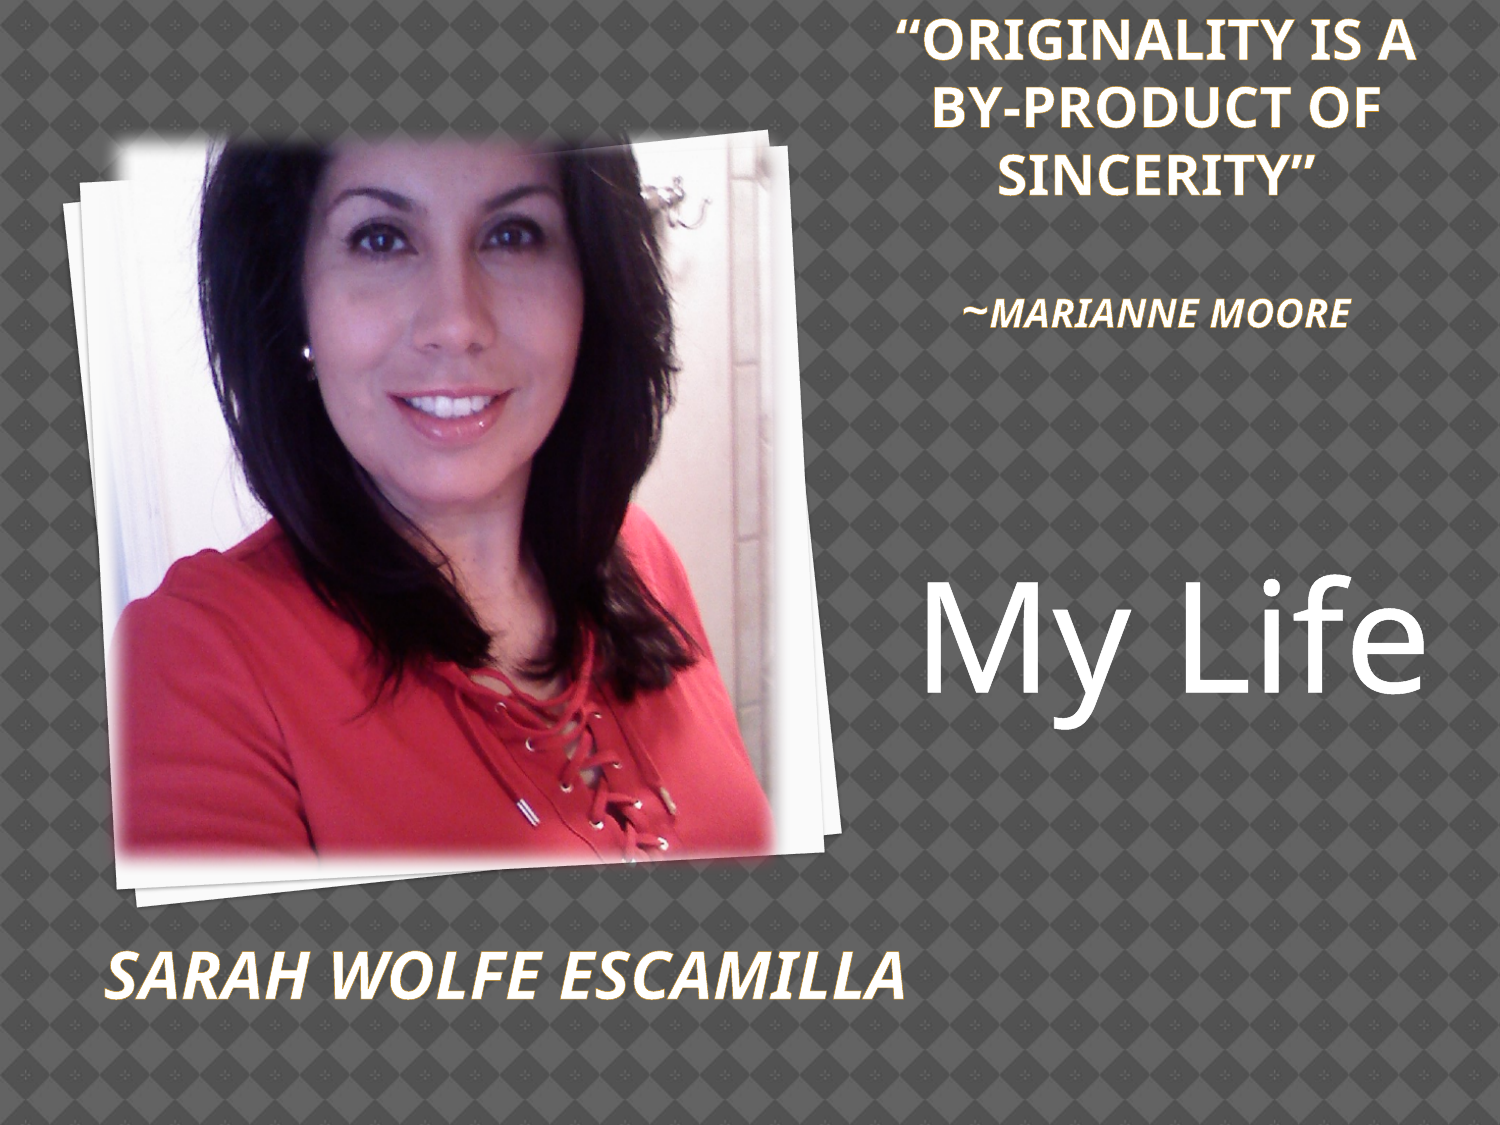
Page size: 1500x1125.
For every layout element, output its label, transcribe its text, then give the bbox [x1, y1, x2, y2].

title “Originality is a by-product of sincerity” ~Marianne Moore [875, 0, 1438, 338]
list My Life [884, 538, 1447, 854]
text_box Sarah Wolfe Escamilla [0, 924, 1250, 1020]
picture [99, 124, 791, 876]
